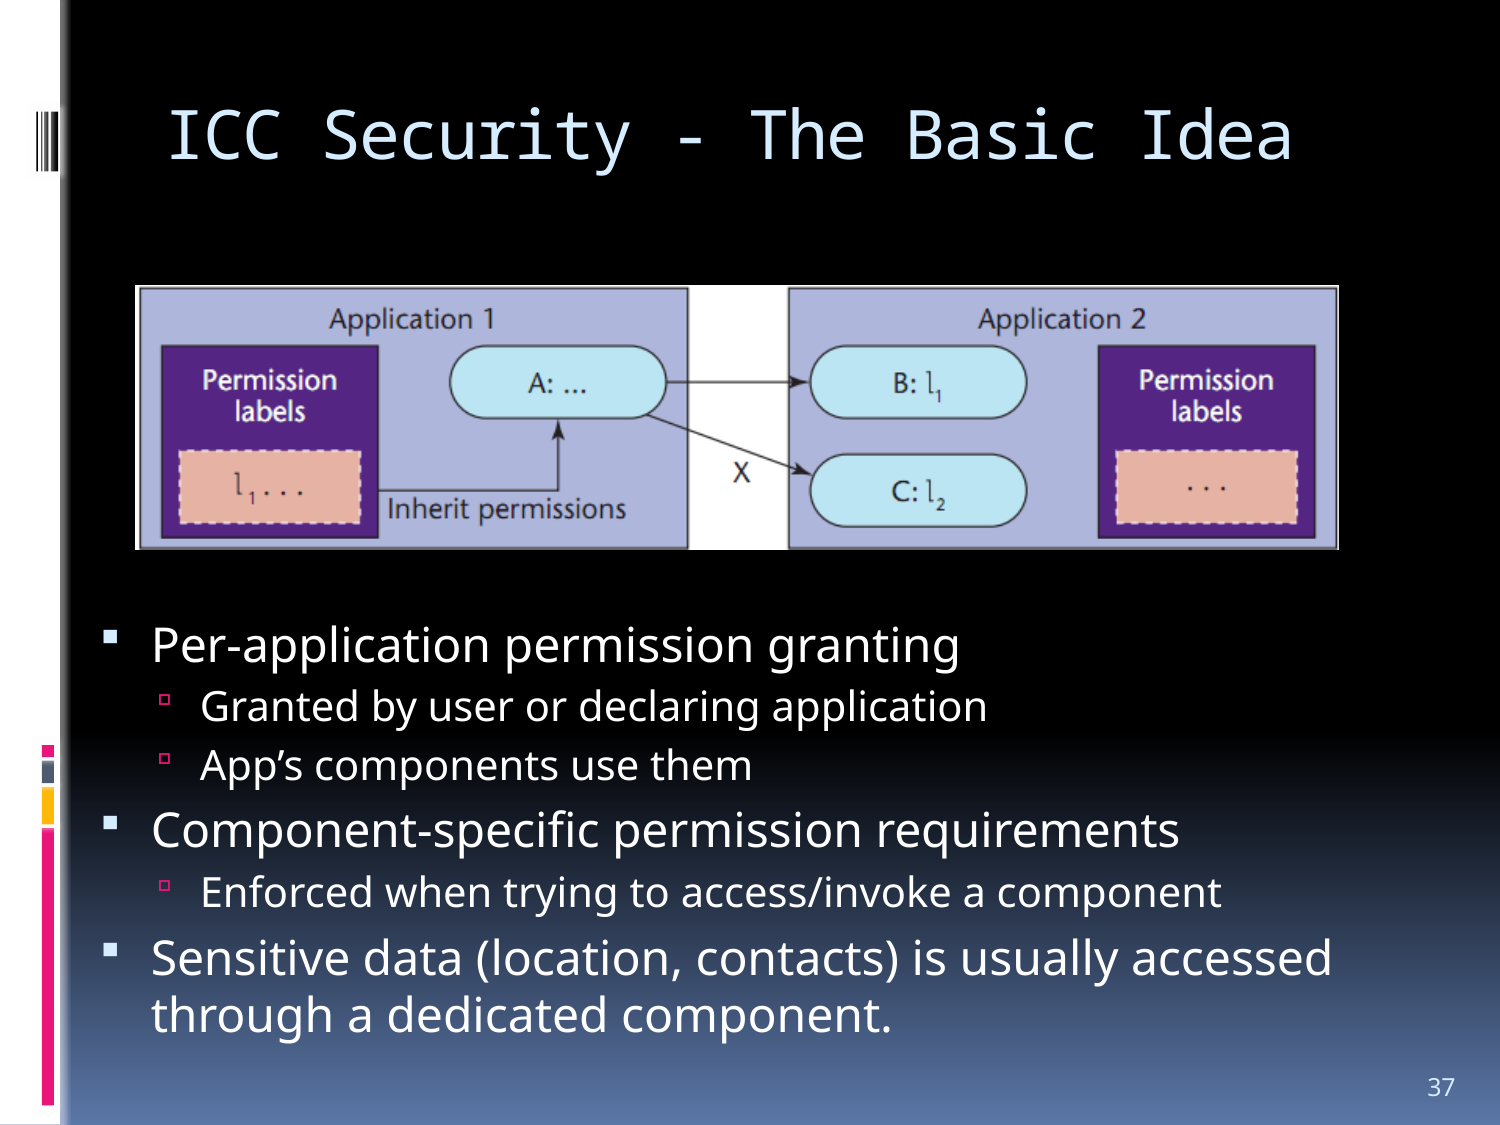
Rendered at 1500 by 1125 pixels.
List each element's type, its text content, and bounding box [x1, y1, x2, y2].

slide_number 37 [1412, 1052, 1488, 1113]
picture [135, 284, 1340, 550]
list Per-application permission granting Granted by user or declaring application App’s components use them Component-specific permission requirements Enforced when trying to access/invoke a component Sensitive data (location, contacts) is usually accessed through a dedicated component. [75, 262, 1425, 1059]
title ICC Security - The Basic Idea [150, 83, 1425, 234]
